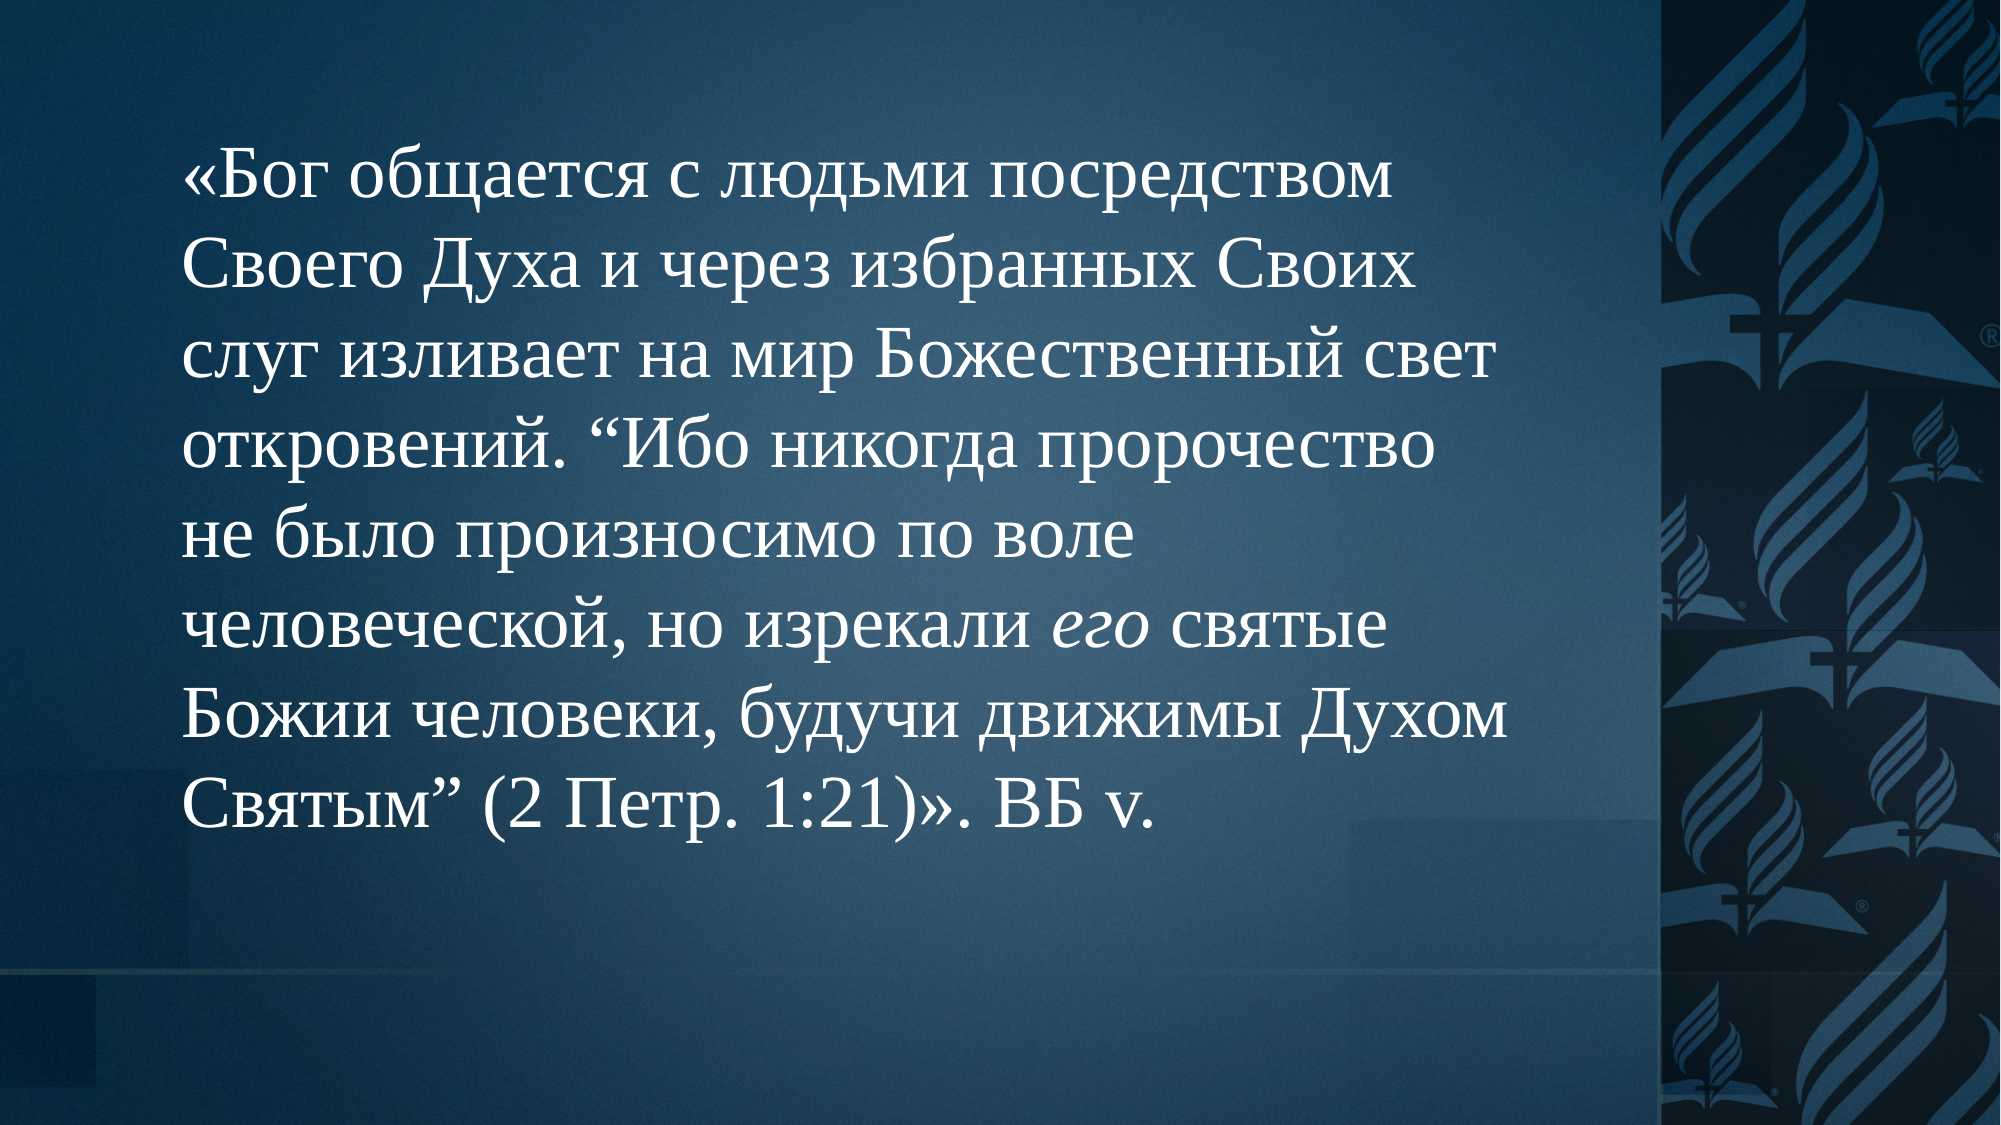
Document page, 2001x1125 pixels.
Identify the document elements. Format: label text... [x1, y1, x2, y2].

picture [0, 0, 2001, 1125]
text_box «Бог общается с людьми посредством Своего Духа и через избранных Своих слуг изливает на мир Божественный свет откровений. “Ибо никогда пророчество не было произносимо по воле человеческой, но изрекали его святые Божии человеки, будучи движимы Духом Святым” (2 Петр. 1:21)». ВБ v. [166, 115, 1535, 851]
